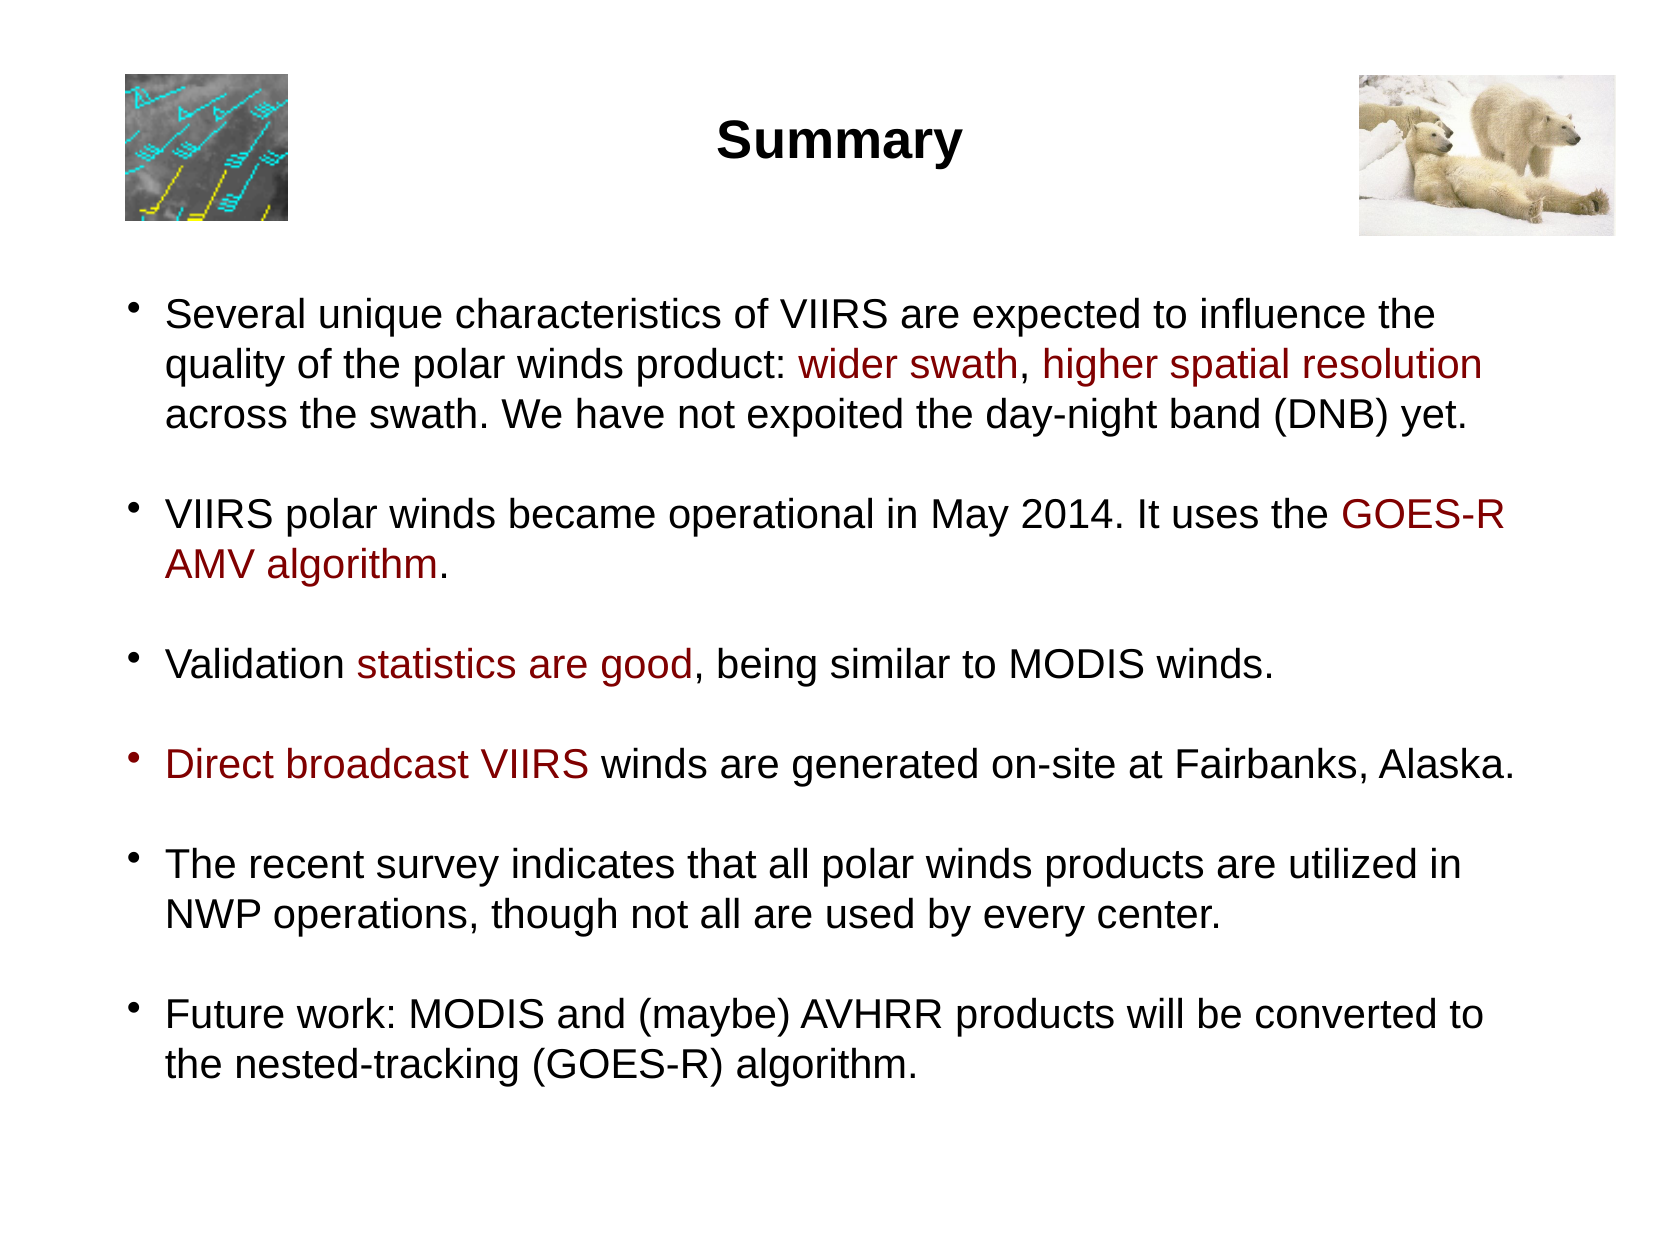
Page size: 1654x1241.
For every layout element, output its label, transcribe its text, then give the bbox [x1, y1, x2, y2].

picture [1358, 74, 1616, 237]
text_box Summary [291, 96, 1353, 178]
picture [124, 74, 288, 221]
text_box Several unique characteristics of VIIRS are expected to influence the quality of the polar winds product: wider swath, higher spatial resolution across the swath. We have not expoited the day-night band (DNB) yet. VIIRS polar winds became operational in May 2014. It uses the GOES-R AMV algorithm. Validation statistics are good, being similar to MODIS winds. Direct broadcast VIIRS winds are generated on-site at Fairbanks, Alaska. The recent survey indicates that all polar winds products are utilized in NWP operations, though not all are used by every center. Future work: MODIS and (maybe) AVHRR products will be converted to the nested-tracking (GOES-R) algorithm. [126, 287, 1552, 1088]
